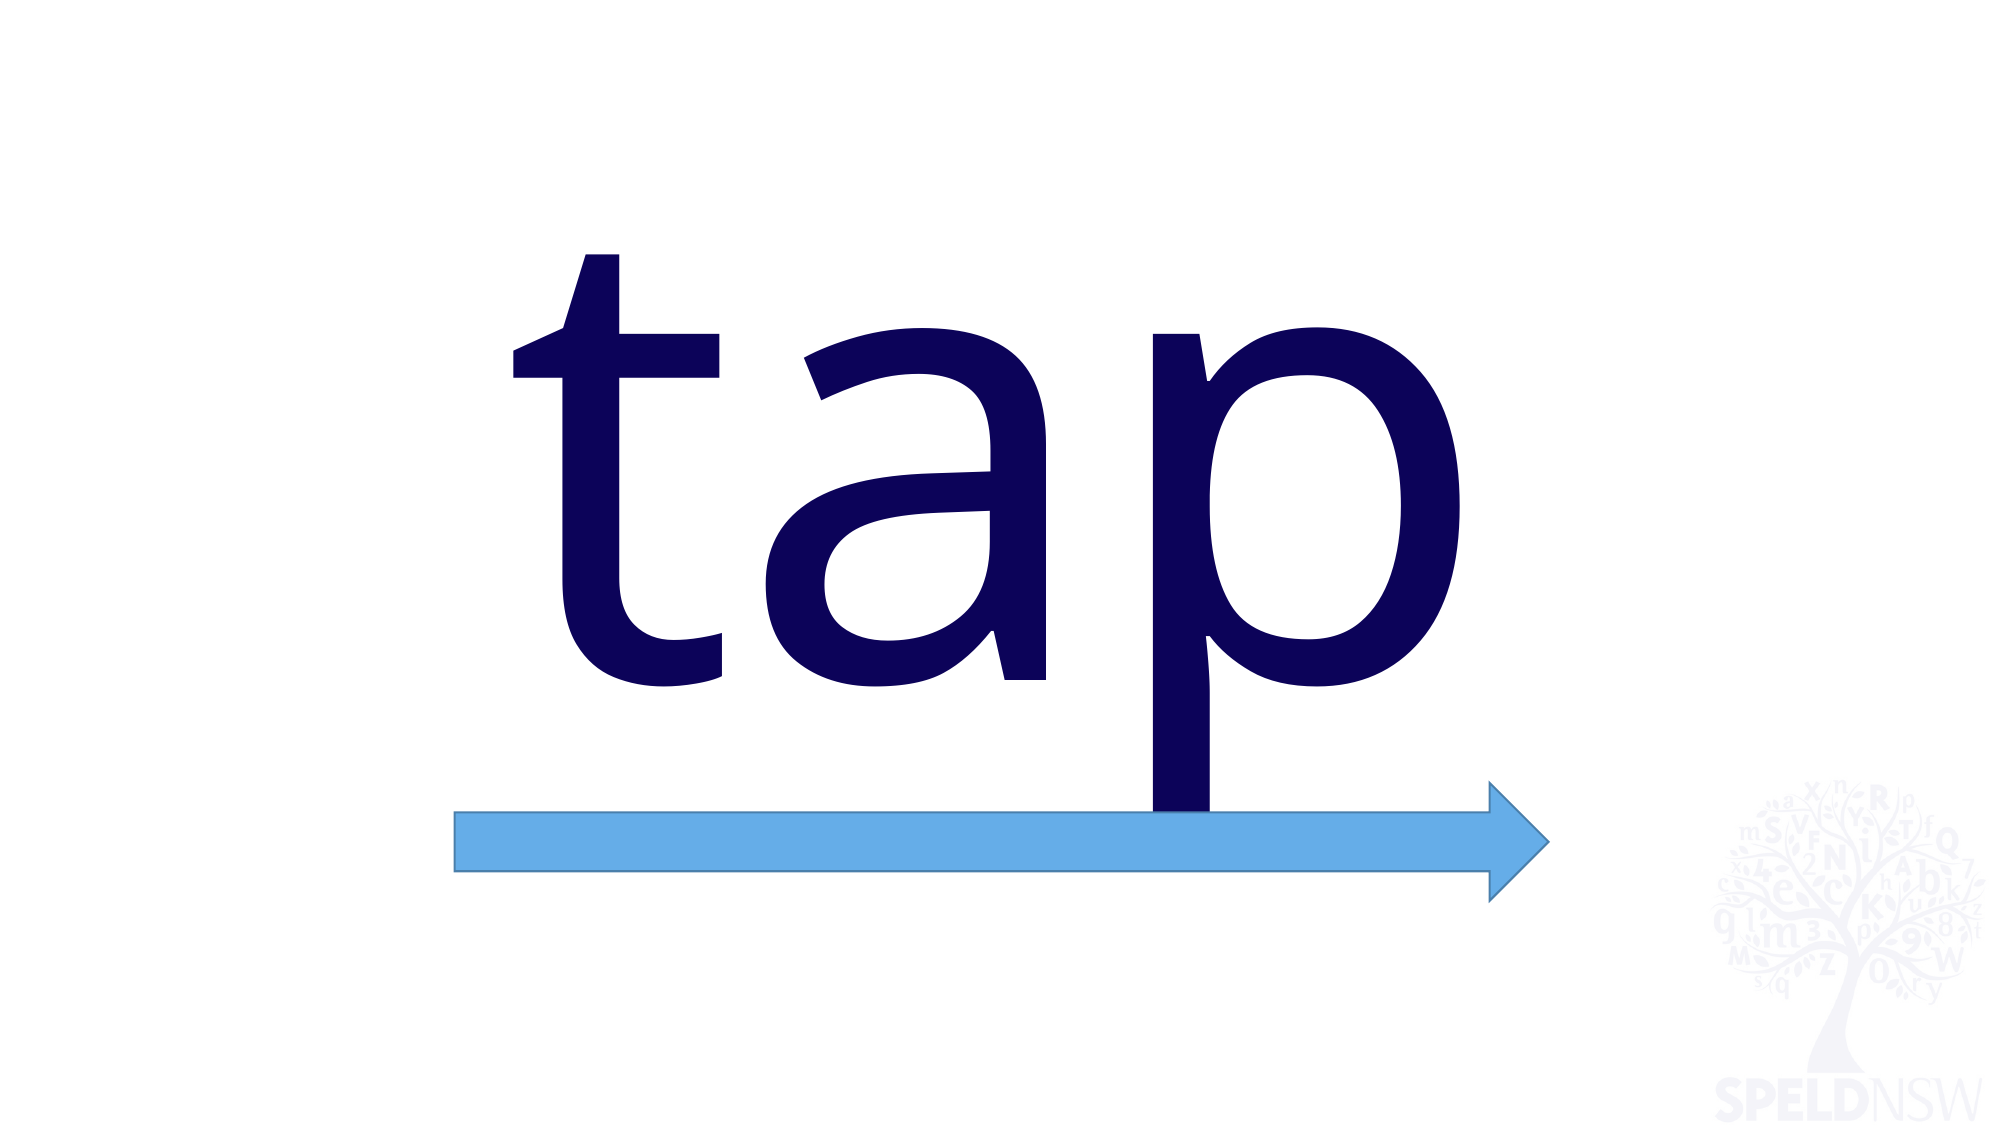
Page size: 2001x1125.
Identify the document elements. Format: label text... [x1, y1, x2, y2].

text_box [453, 780, 1551, 904]
title tap [249, 435, 1750, 828]
